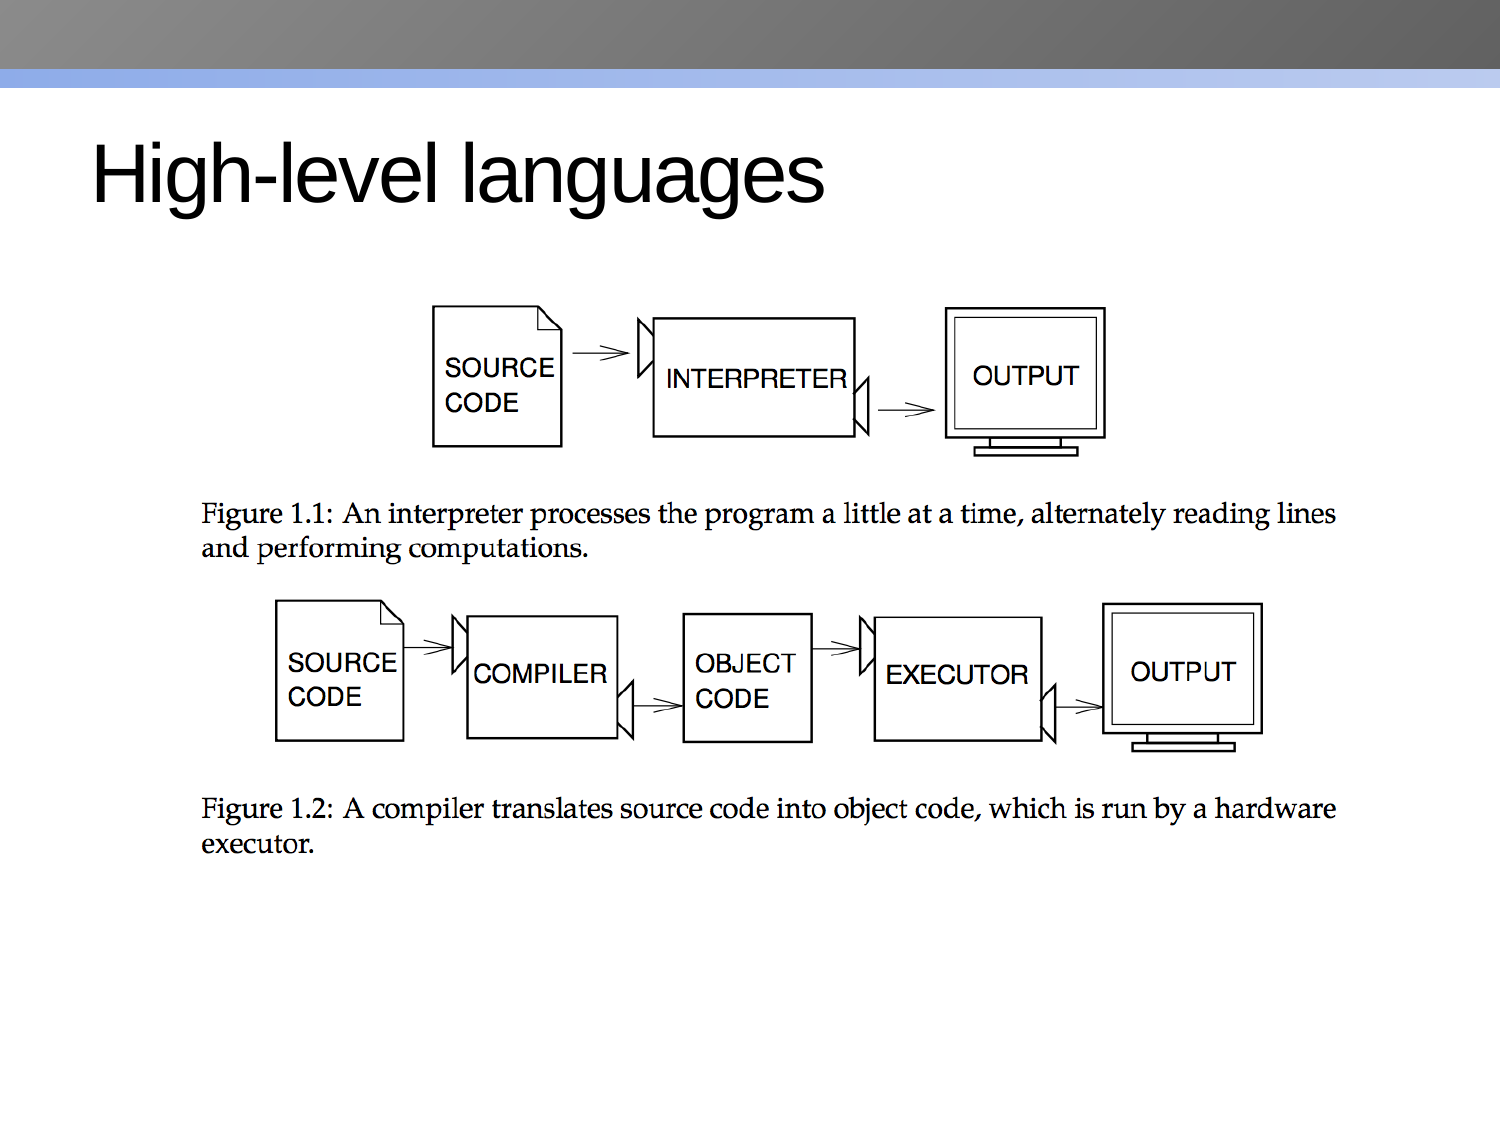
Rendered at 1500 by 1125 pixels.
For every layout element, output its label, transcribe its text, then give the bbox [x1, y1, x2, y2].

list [189, 287, 1349, 875]
title High-level languages [75, 87, 1425, 250]
